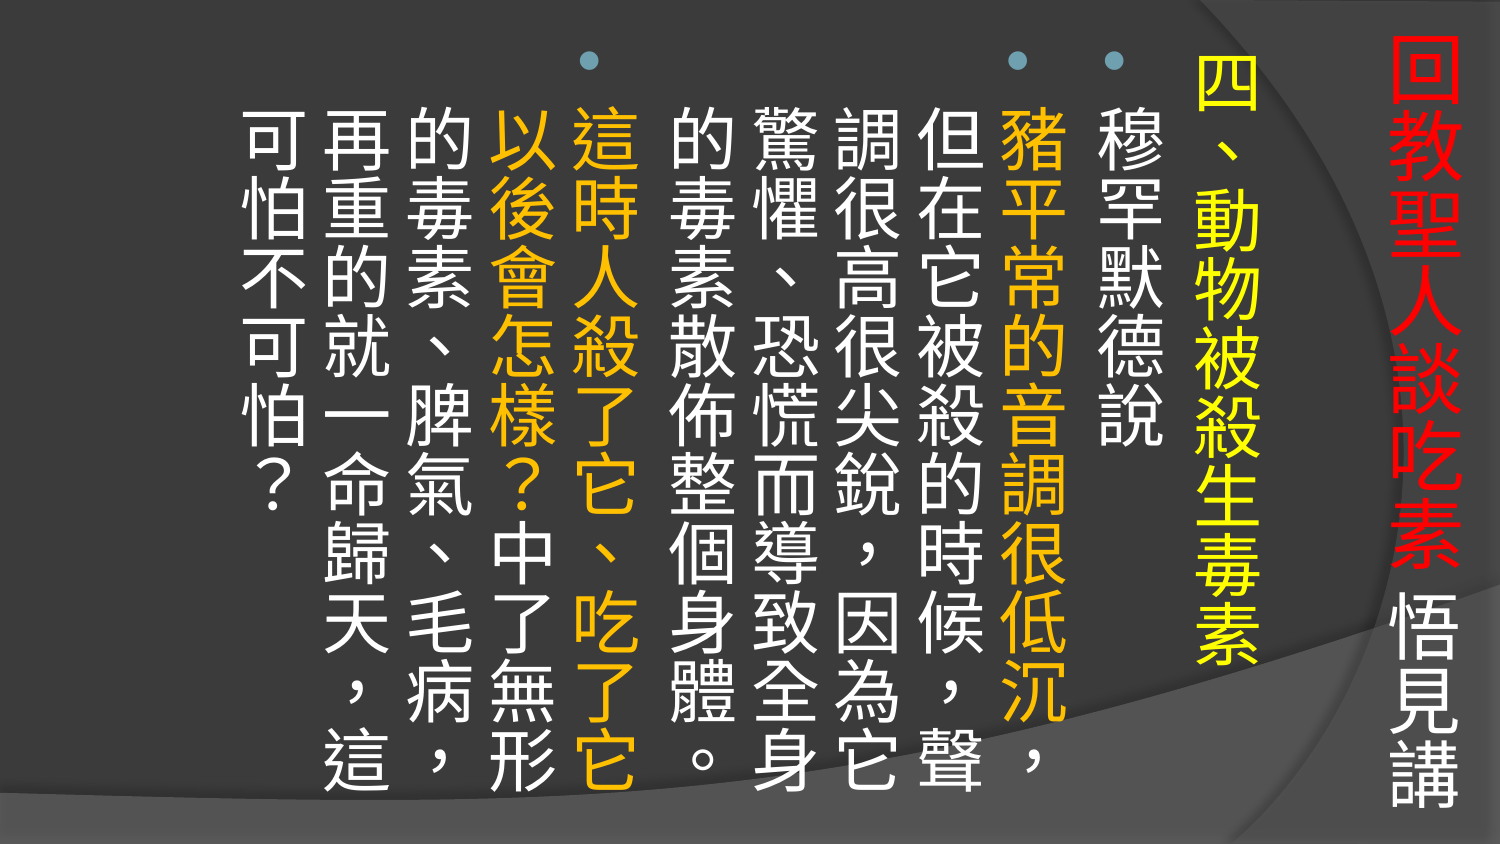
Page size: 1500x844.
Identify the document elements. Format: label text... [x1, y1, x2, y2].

list 四、動物被殺生毒素 穆罕默德說 豬平常的音調很低沉，但在它被殺的時候，聲調很高很尖銳，因為它驚懼、恐慌而導致全身的毒素散佈整個身體。 這時人殺了它、吃了它以後會怎樣？中了無形的毒素、脾氣、毛病，再重的就一命歸天，這可怕不可怕？ [29, 27, 1365, 820]
title 回教聖人談吃素 悟見講 [1364, 21, 1483, 820]
